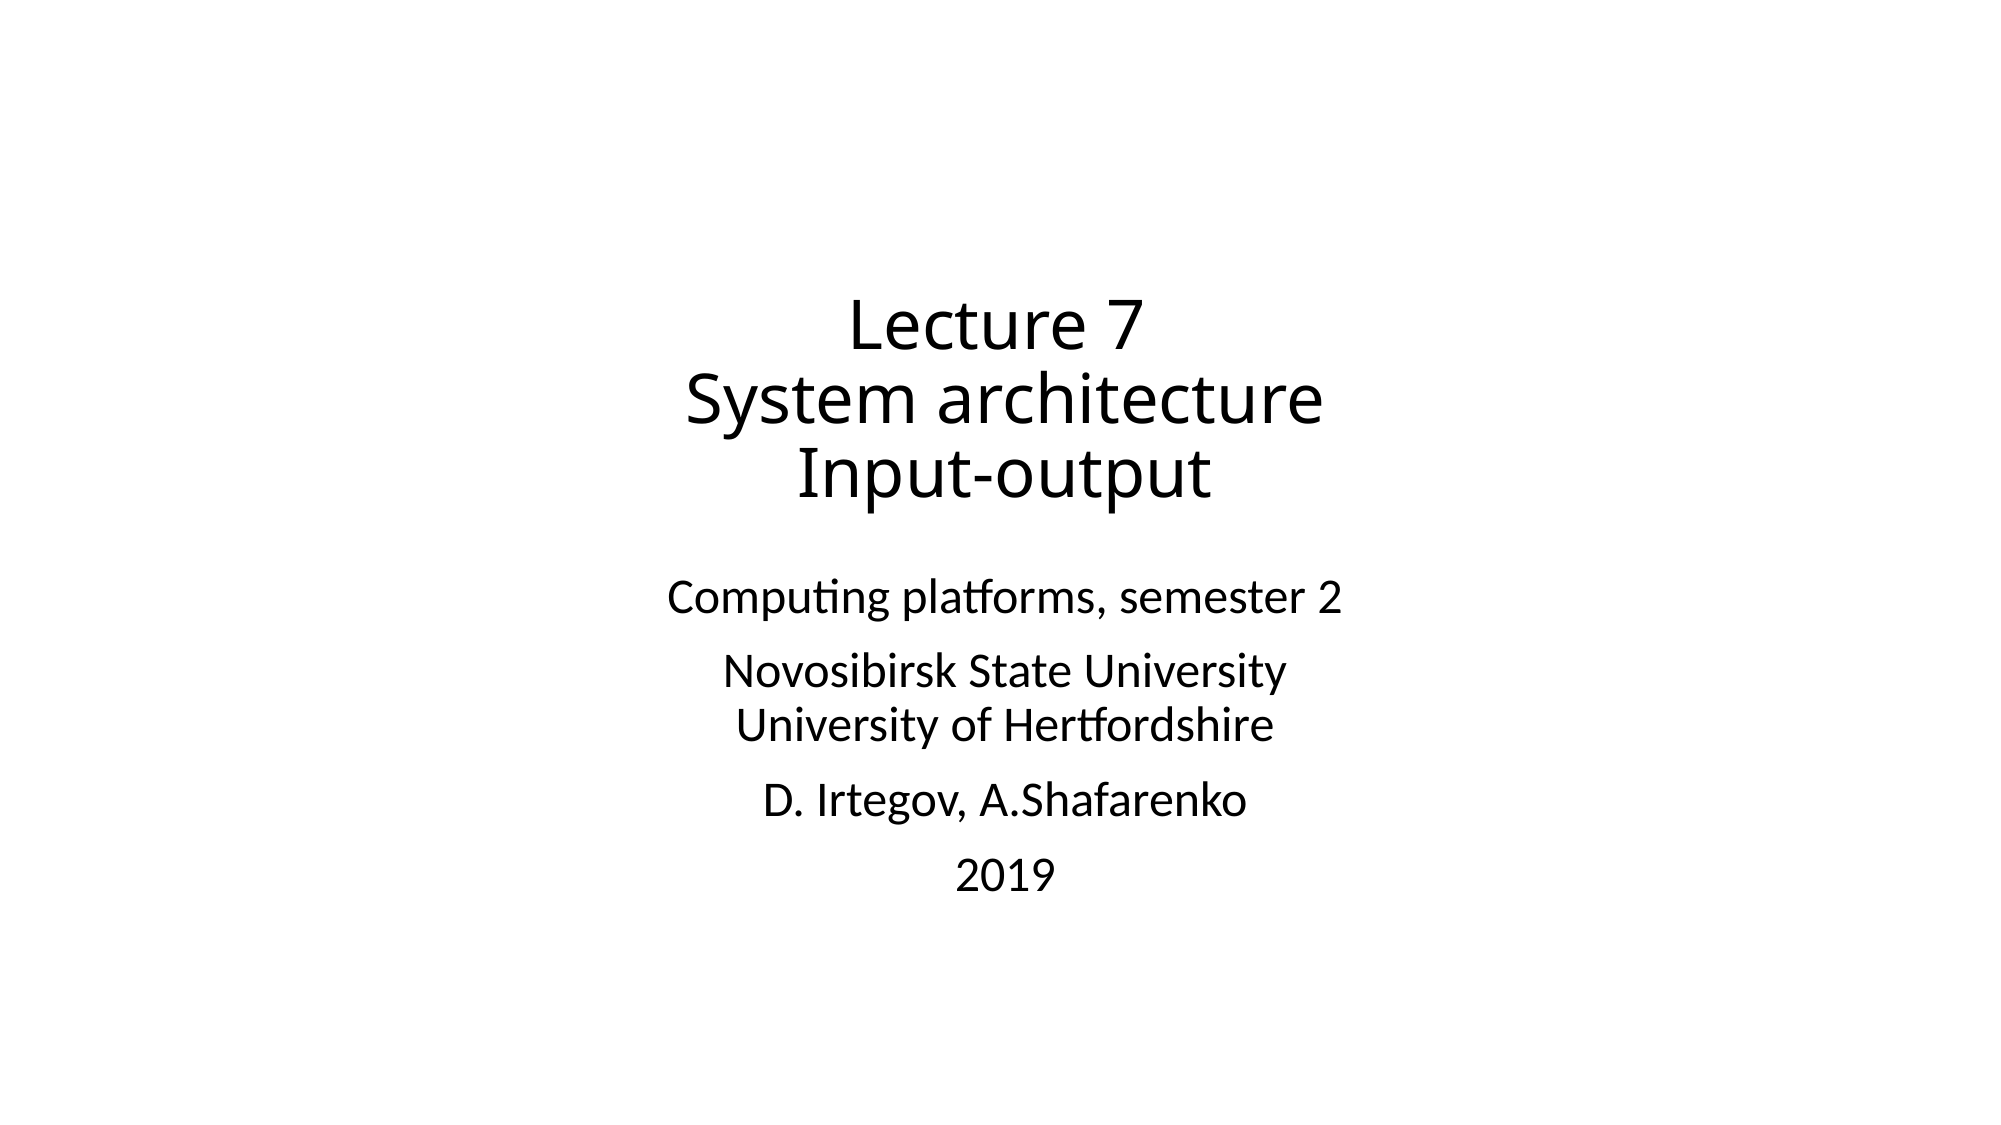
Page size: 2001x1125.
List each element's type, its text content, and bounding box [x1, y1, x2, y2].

title Lecture 7 System architecture Input-output [367, 278, 1643, 521]
subtitle Computing platforms, semester 2 Novosibirsk State University University of Hertfordshire D. Irtegov, A.Shafarenko 2019 [480, 562, 1531, 1012]
